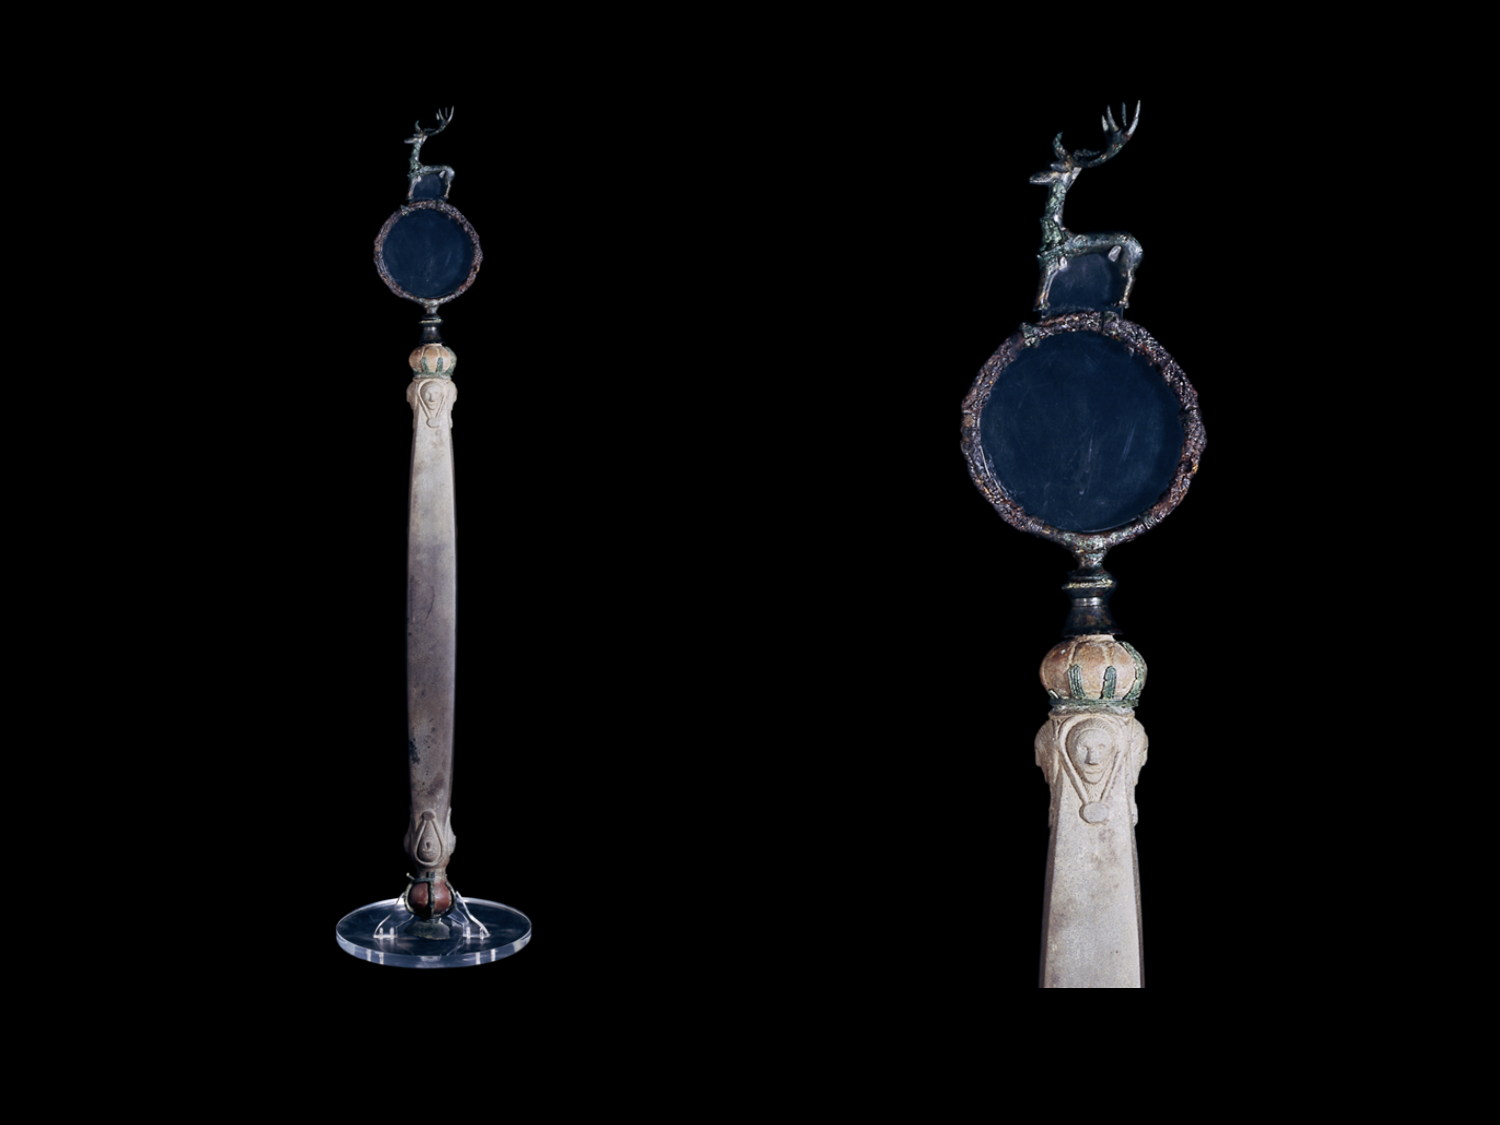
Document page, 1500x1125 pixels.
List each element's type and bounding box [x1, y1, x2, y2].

picture [235, 42, 629, 1046]
picture [844, 58, 1346, 988]
